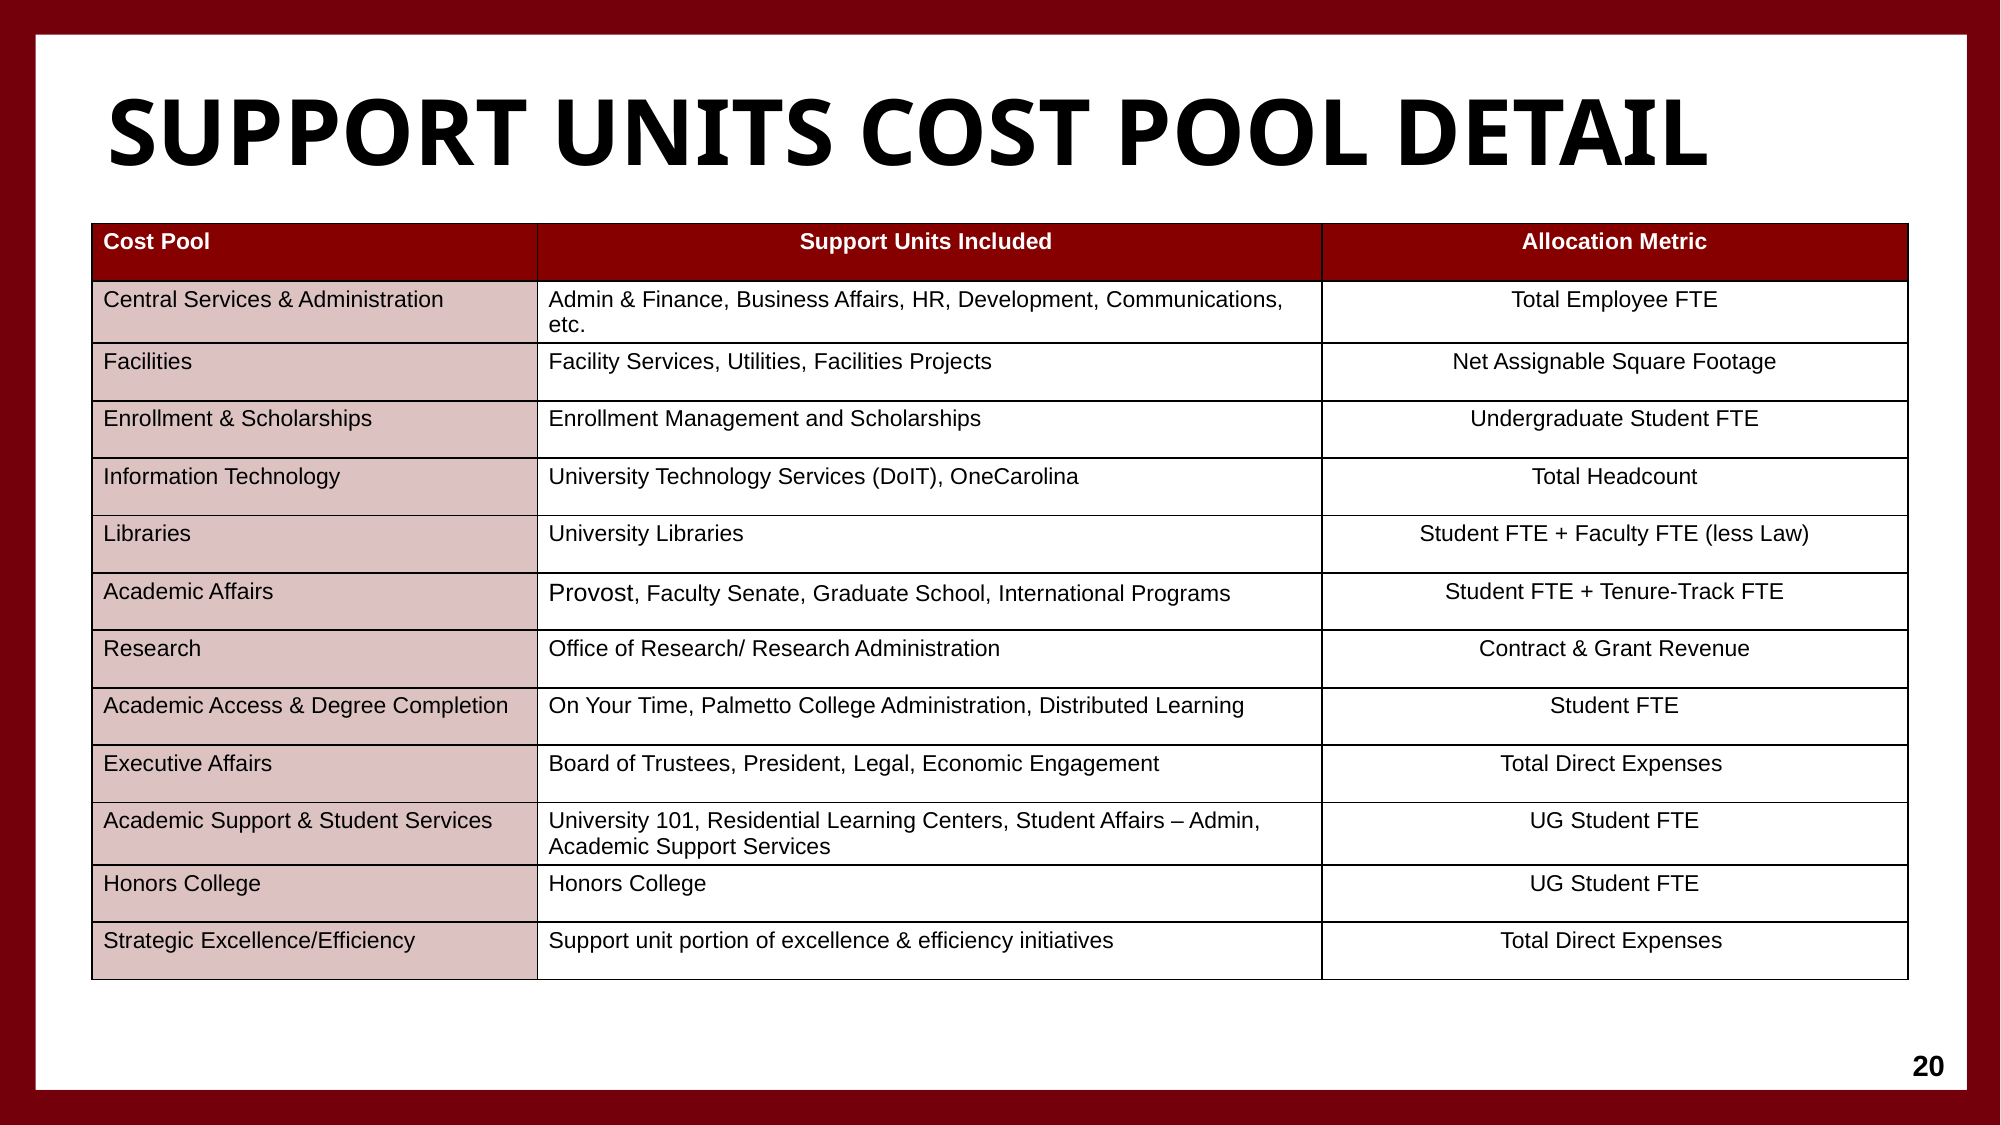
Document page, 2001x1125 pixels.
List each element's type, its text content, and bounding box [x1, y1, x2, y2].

table_cell Undergraduate Student FTE [1323, 402, 1907, 457]
table_cell Academic Support & Student Services [93, 803, 537, 864]
table_cell Research [93, 631, 537, 687]
table_cell Contract & Grant Revenue [1323, 631, 1907, 687]
text_box 20 [1510, 1035, 1960, 1095]
picture [0, 0, 2001, 1125]
table_cell Total Employee FTE [1323, 282, 1907, 342]
table_cell Total Headcount [1323, 459, 1907, 515]
table_cell Honors College [538, 866, 1321, 921]
table_cell Executive Affairs [93, 746, 537, 802]
table_cell Honors College [93, 866, 537, 921]
table_cell Total Direct Expenses [1323, 923, 1907, 979]
table_cell Central Services & Administration [93, 282, 537, 342]
table_cell Student FTE + Tenure-Track FTE [1323, 574, 1907, 629]
table_cell Enrollment Management and Scholarships [538, 402, 1321, 457]
table_cell Provost, Faculty Senate, Graduate School, International Programs [538, 574, 1321, 629]
table_cell University Technology Services (DoIT), OneCarolina [538, 459, 1321, 515]
table_header Support Units Included [538, 224, 1321, 280]
table_cell Admin & Finance, Business Affairs, HR, Development, Communications, etc. [538, 282, 1321, 342]
table_cell Student FTE + Faculty FTE (less Law) [1323, 516, 1907, 572]
title Support units Cost Pool Detail [92, 27, 1818, 223]
table_cell University 101, Residential Learning Centers, Student Affairs – Admin, Academic Support Services [538, 803, 1321, 864]
table_cell Student FTE [1323, 689, 1907, 744]
table_cell On Your Time, Palmetto College Administration, Distributed Learning [538, 689, 1321, 744]
table_cell Board of Trustees, President, Legal, Economic Engagement [538, 746, 1321, 802]
table_cell Facility Services, Utilities, Facilities Projects [538, 344, 1321, 400]
table_cell Net Assignable Square Footage [1323, 344, 1907, 400]
table_cell Total Direct Expenses [1323, 746, 1907, 802]
table_cell University Libraries [538, 516, 1321, 572]
table_cell Enrollment & Scholarships [93, 402, 537, 457]
table_cell Office of Research/ Research Administration [538, 631, 1321, 687]
text_box [1470, 895, 1943, 1084]
table_cell Facilities [93, 344, 537, 400]
table_cell Academic Access & Degree Completion [93, 689, 537, 744]
table_cell Strategic Excellence/Efficiency [93, 923, 537, 979]
table_cell UG Student FTE [1323, 803, 1907, 864]
table_cell UG Student FTE [1323, 866, 1907, 921]
table_header Cost Pool [93, 224, 537, 280]
table_header Allocation Metric [1323, 224, 1907, 280]
table_cell Libraries [93, 516, 537, 572]
table_cell Support unit portion of excellence & efficiency initiatives [538, 923, 1321, 979]
table_cell Academic Affairs [93, 574, 537, 629]
table_cell Information Technology [93, 459, 537, 515]
